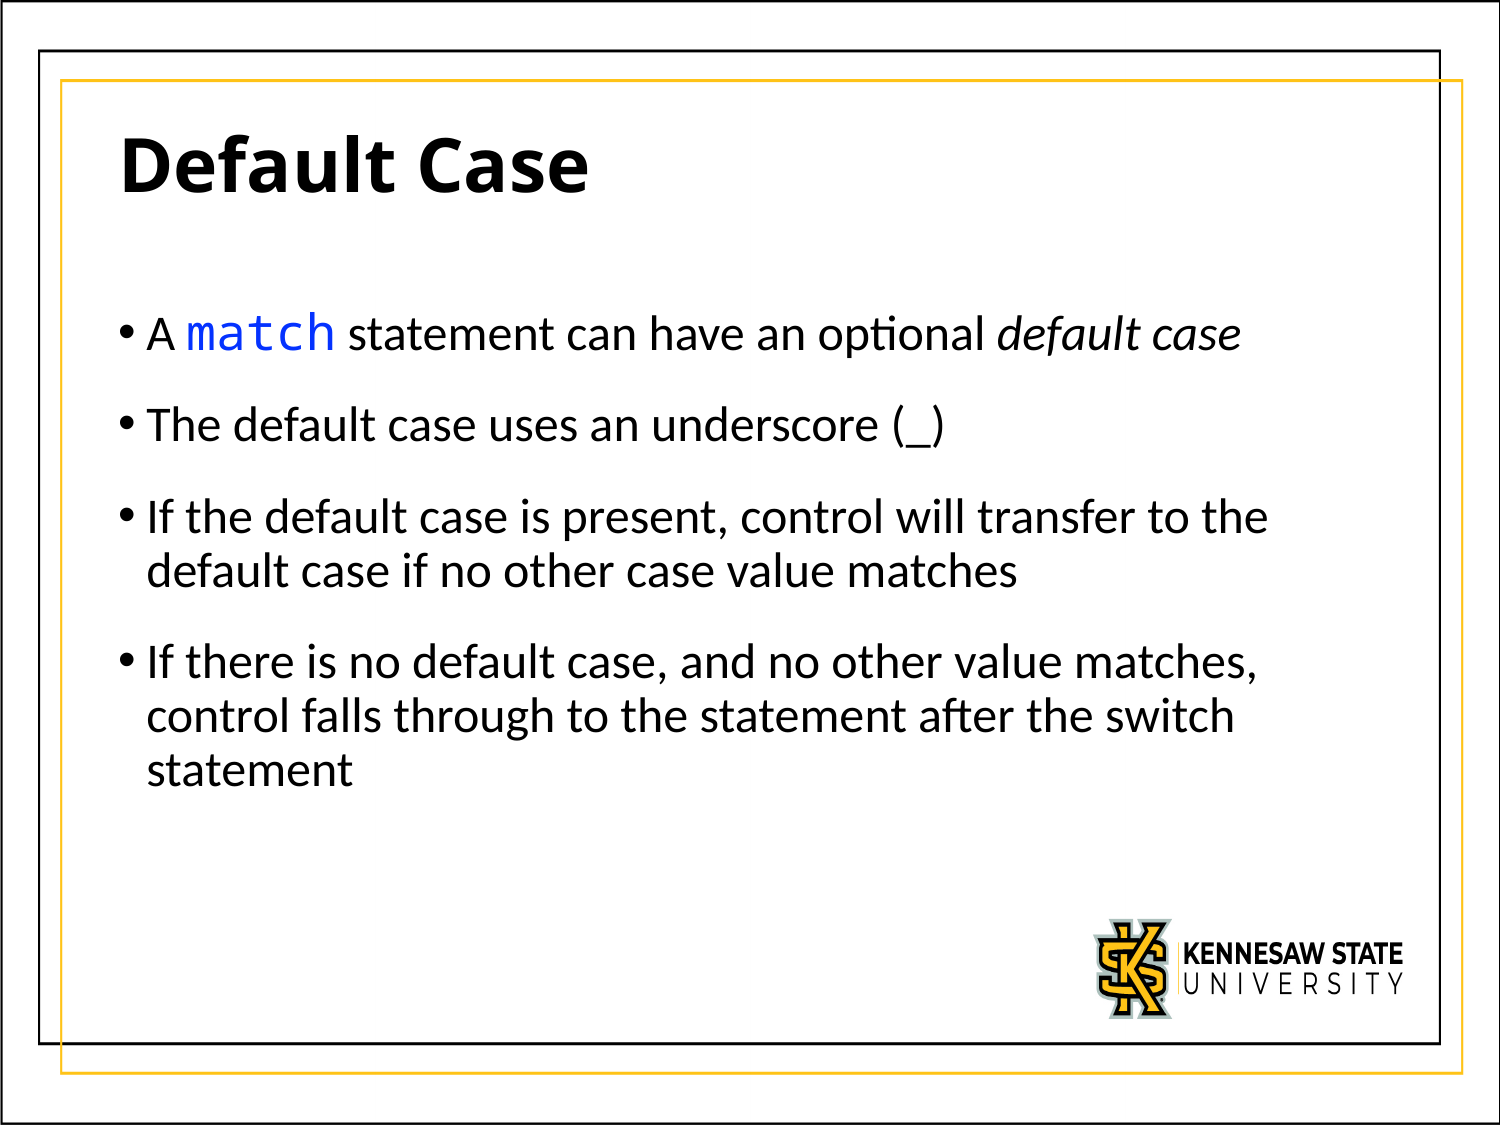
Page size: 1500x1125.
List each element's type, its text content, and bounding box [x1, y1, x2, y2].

picture [0, 0, 1500, 1125]
list A match statement can have an optional default case The default case uses an underscore (_) If the default case is present, control will transfer to the default case if no other case value matches If there is no default case, and no other value matches, control falls through to the statement after the switch statement [103, 299, 1397, 1014]
title Default Case [103, 59, 1397, 278]
